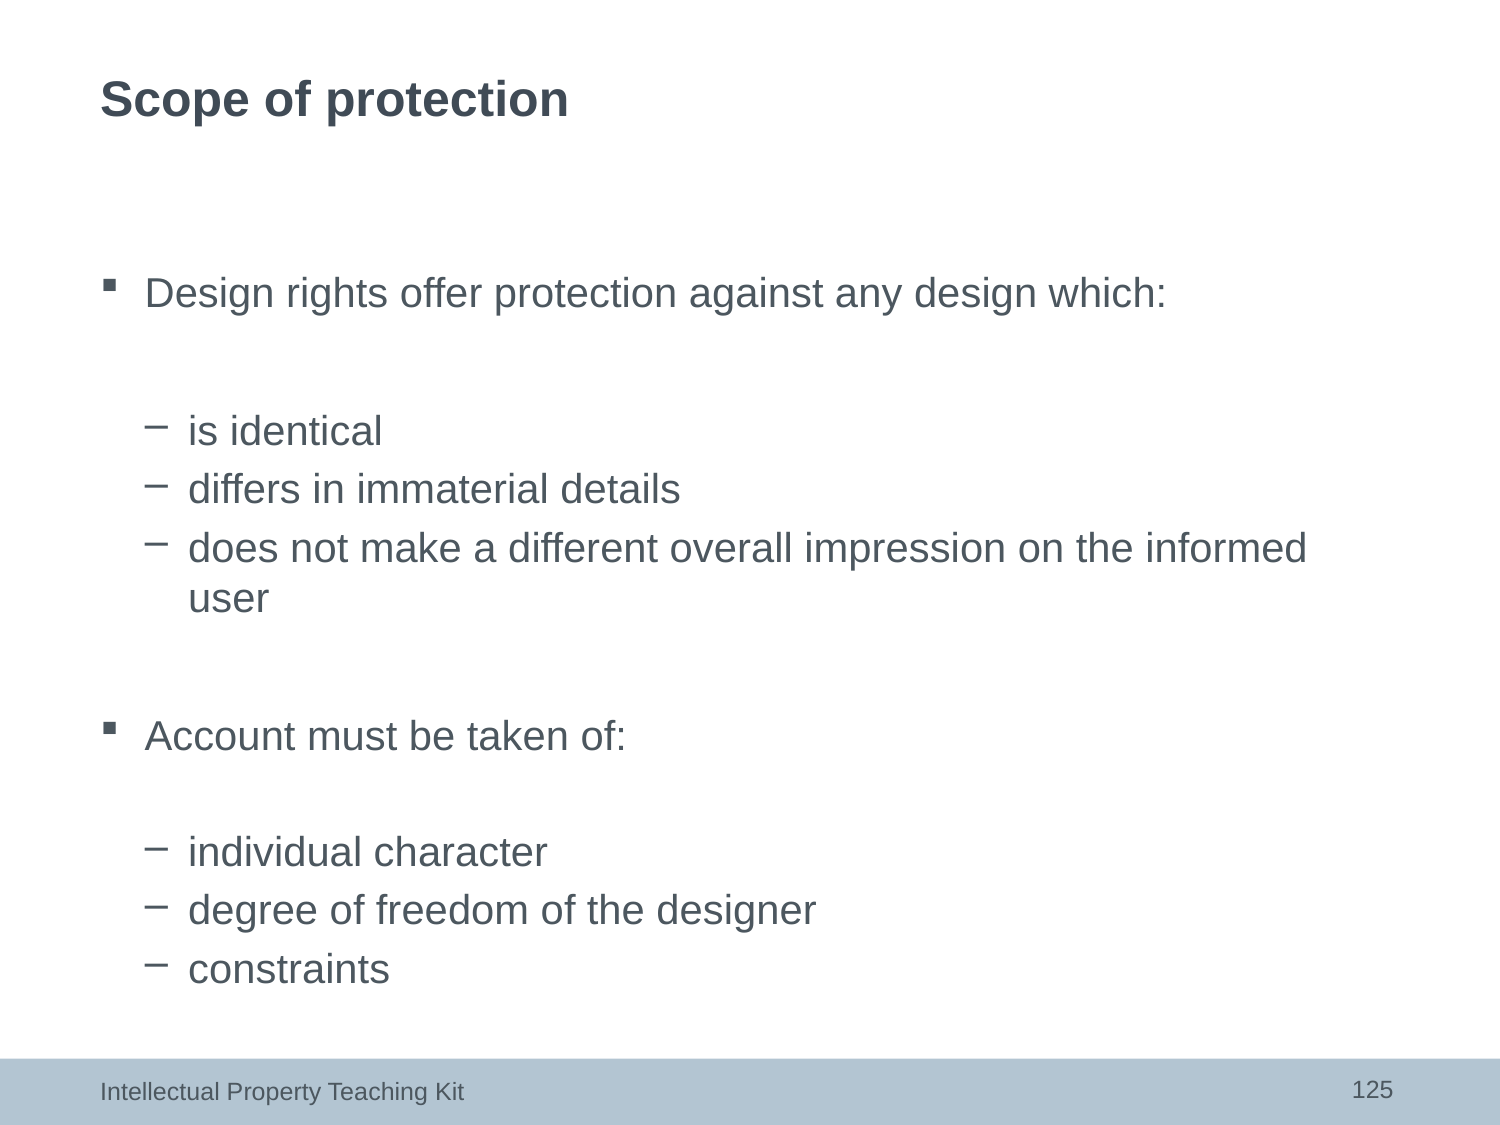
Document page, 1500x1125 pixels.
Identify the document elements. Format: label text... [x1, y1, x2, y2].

title Scope of protection [100, 66, 1400, 220]
list Design rights offer protection against any design which: is identical differs in immaterial details does not make a different overall impression on the informed user Account must be taken of: individual character degree of freedom of the designer constraints [100, 265, 1400, 999]
footer Intellectual Property Teaching Kit [100, 1074, 1294, 1125]
text_box 125 [1269, 1070, 1394, 1106]
